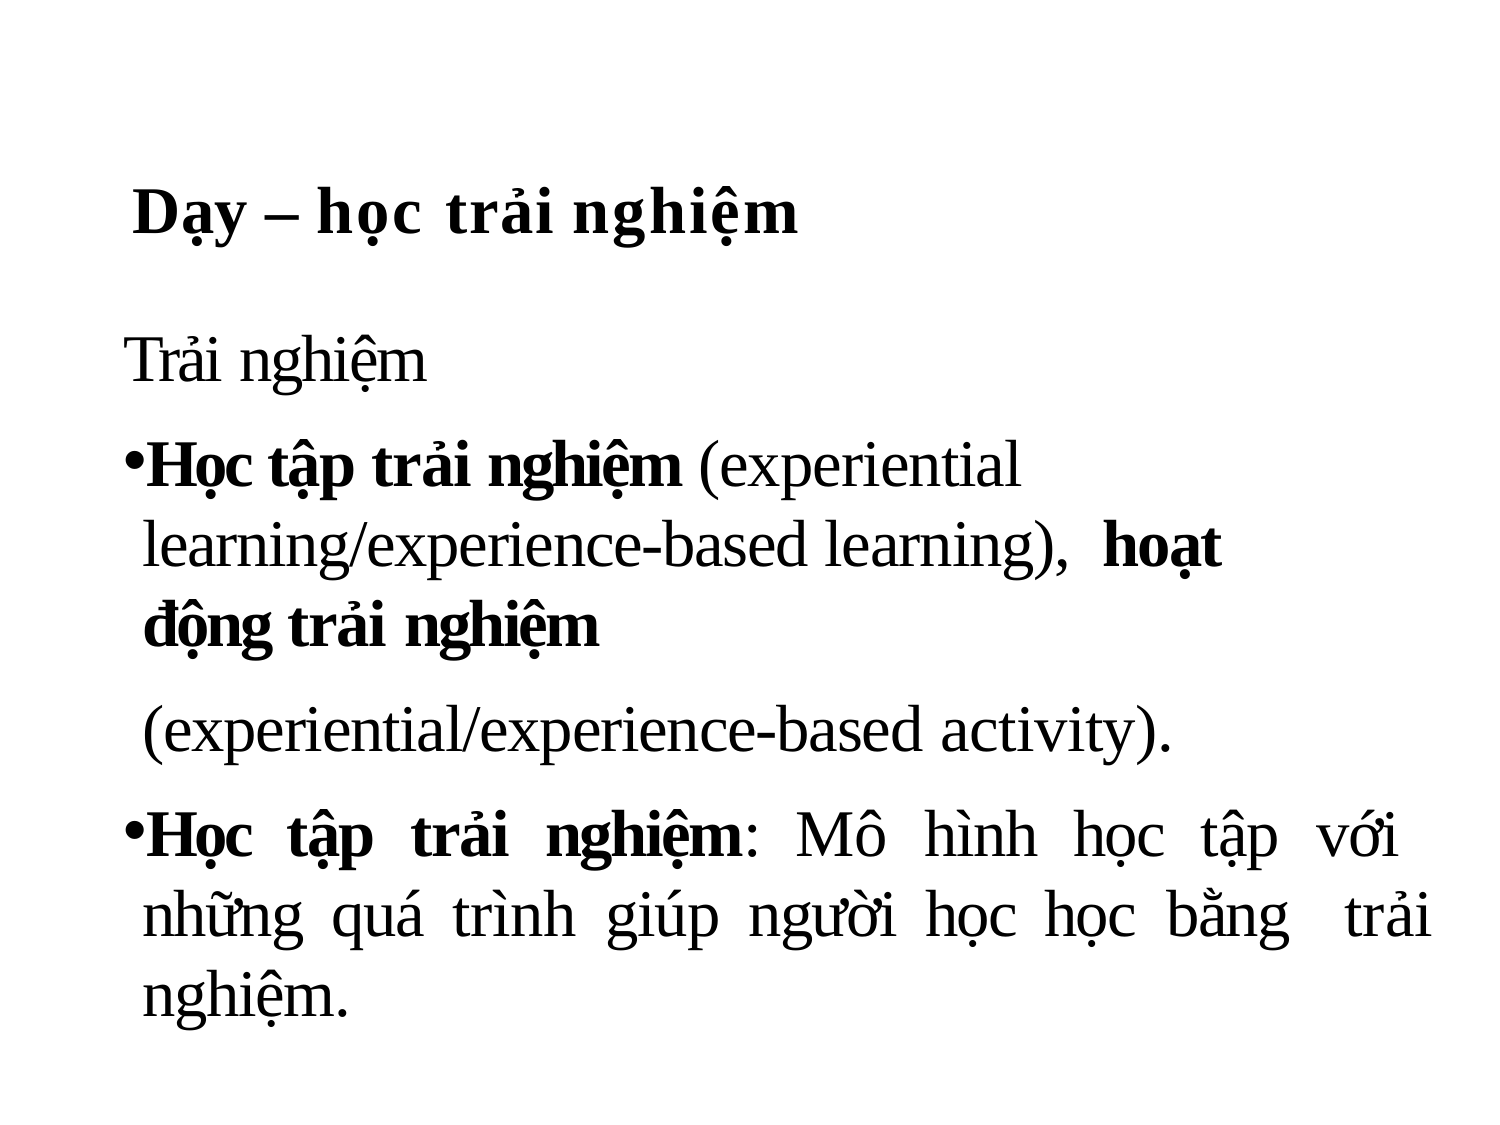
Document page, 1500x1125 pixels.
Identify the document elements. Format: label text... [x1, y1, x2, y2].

text_box Dạy – học trải nghiệm [123, 164, 807, 247]
text_box Trải nghiệm Học tập trải nghiệm (experiential learning/experience-based learning), hoạt động trải nghiệm (experiential/experience-based activity). Học tập trải nghiệm: Mô hình học tập với những quá trình giúp người học học bằng trải nghiệm. [121, 312, 1434, 1030]
